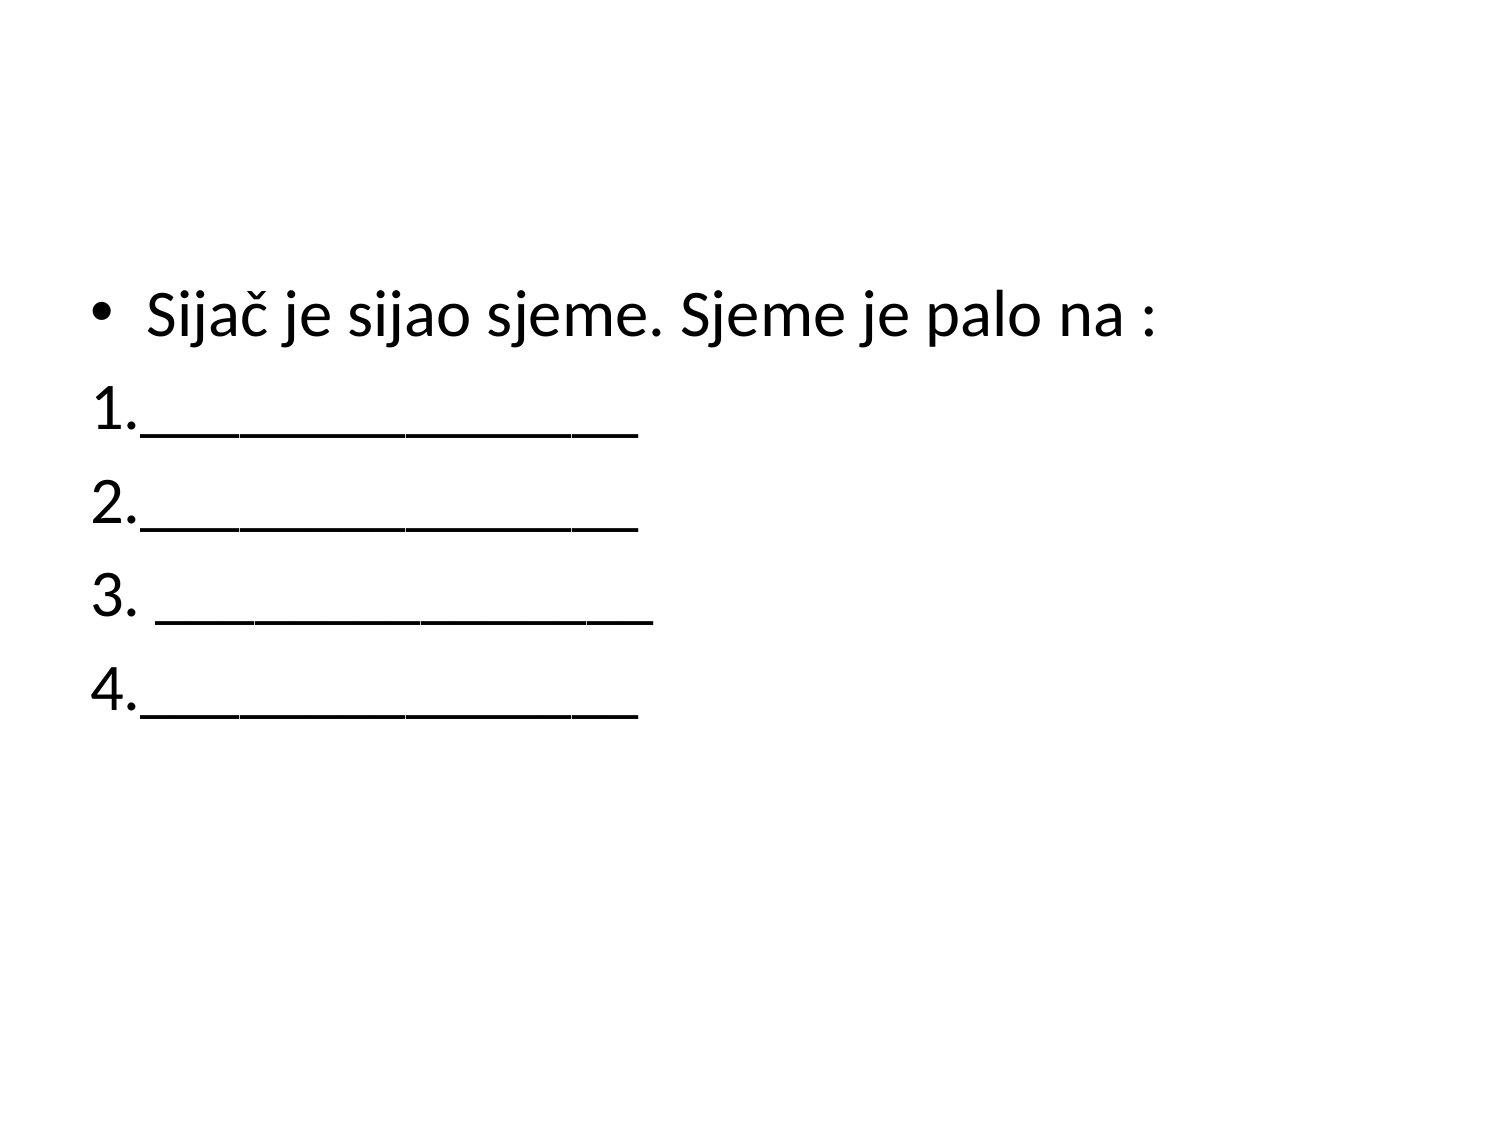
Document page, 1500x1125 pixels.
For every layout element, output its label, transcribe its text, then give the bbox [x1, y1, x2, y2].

list Sijač je sijao sjeme. Sjeme je palo na : 1._______________ 2._______________ 3. _______________ 4._______________ [75, 262, 1425, 1005]
